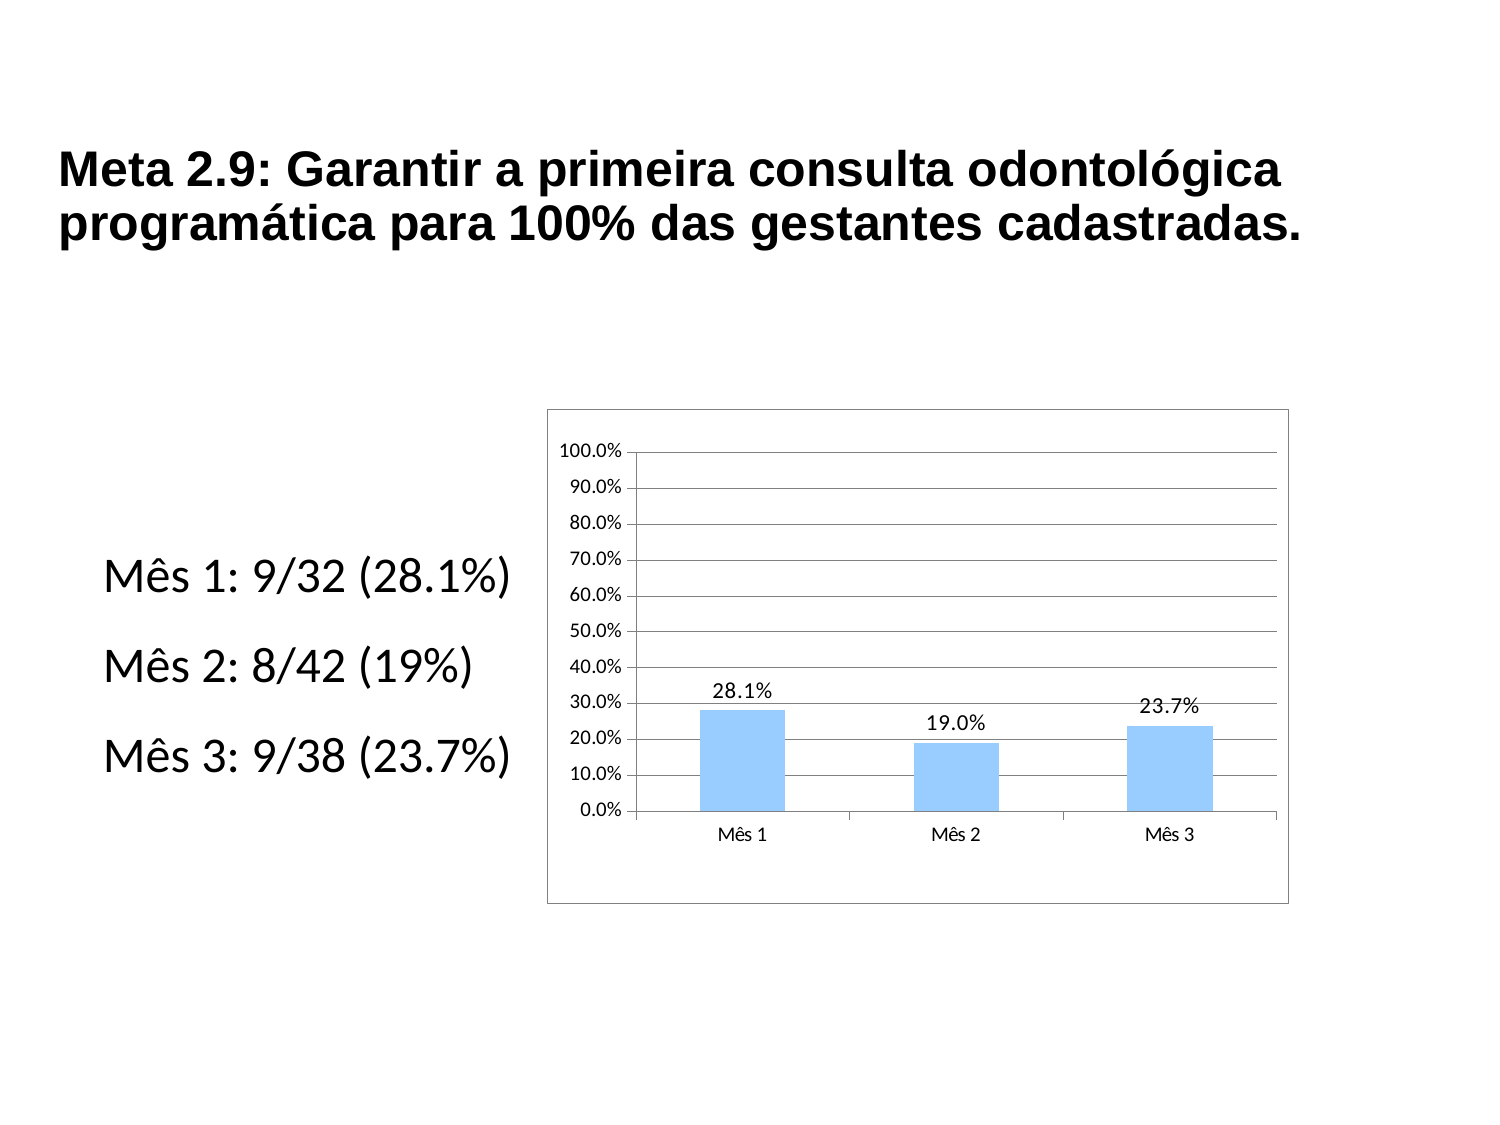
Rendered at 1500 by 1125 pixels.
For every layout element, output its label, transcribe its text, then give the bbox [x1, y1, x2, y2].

text_box Mês 1: 9/32 (28.1%) Mês 2: 8/42 (19%) Mês 3: 9/38 (23.7%) [88, 505, 528, 790]
title Meta 2.9: Garantir a primeira consulta odontológica programática para 100% das gestantes cadastradas. [43, 140, 1461, 255]
chart [547, 408, 1289, 904]
